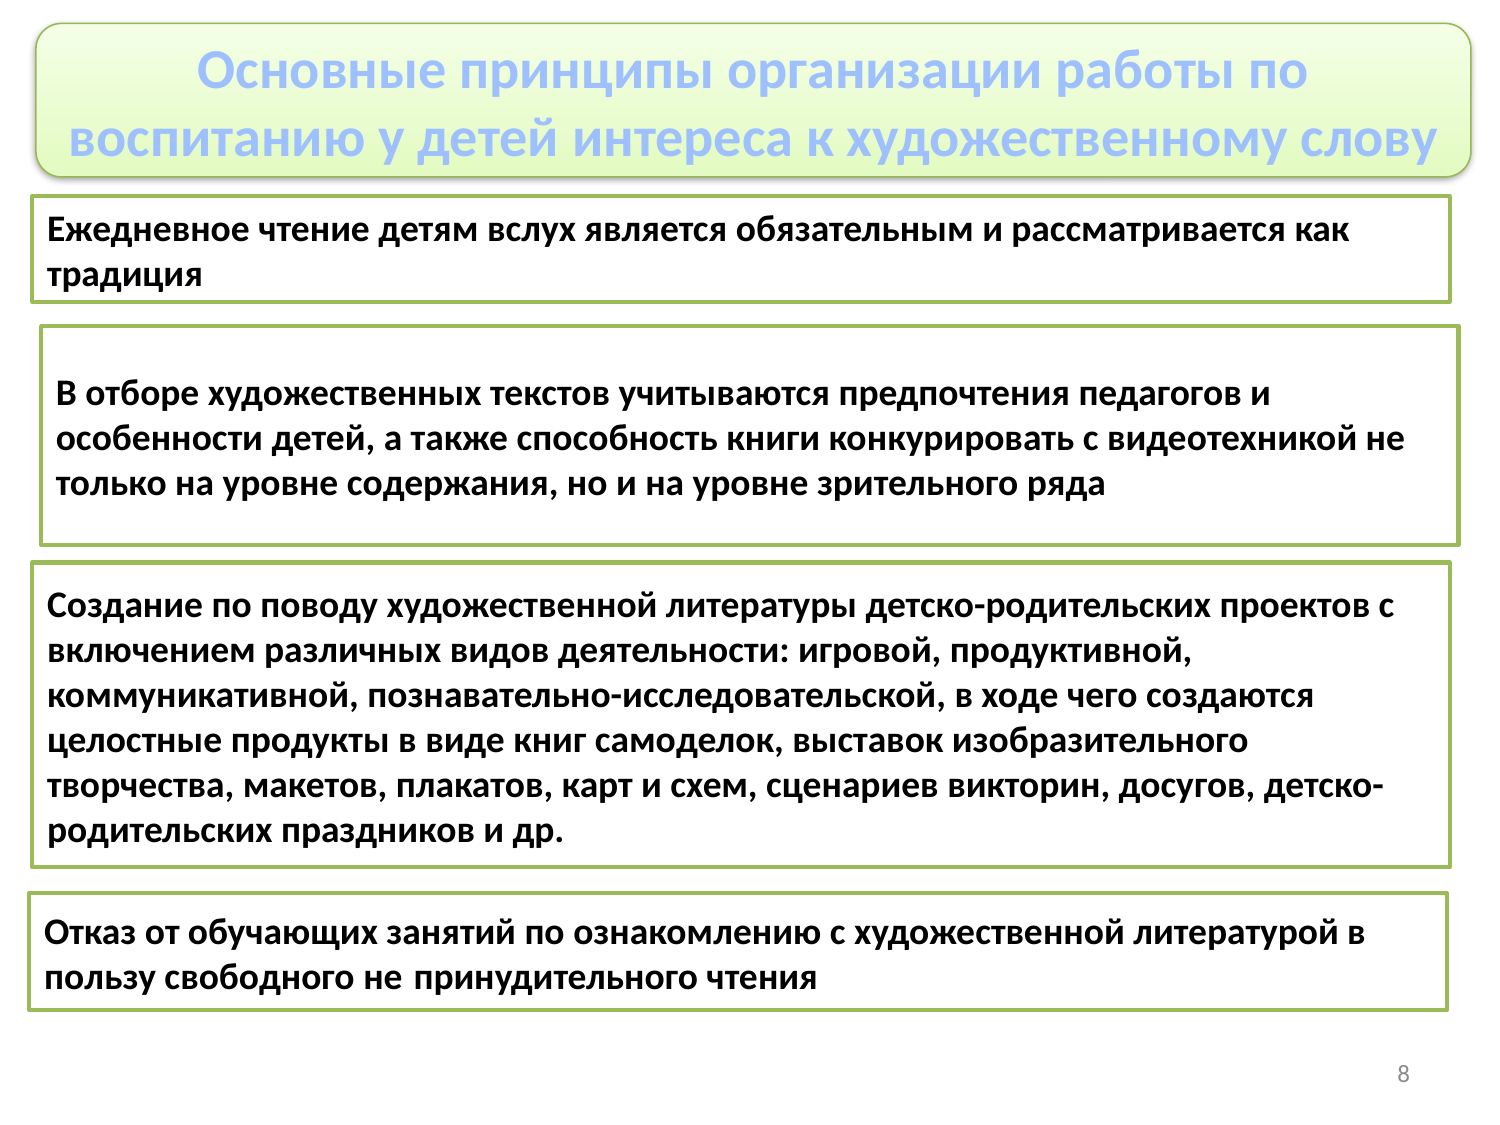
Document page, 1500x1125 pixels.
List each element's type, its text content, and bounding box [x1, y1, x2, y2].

text_box Отказ от обучающих занятий по ознакомлению с художественной литературой в пользу свободного не принудительного чтения [27, 891, 1449, 1012]
slide_number 8 [1074, 1042, 1425, 1103]
text_box Создание по поводу художественной литературы детско-родительских проектов с включением различных видов деятельности: игровой, продуктивной, коммуникативной, познавательно-исследовательской, в ходе чего создаются целостные продукты в виде книг самоделок, выставок изобразительного творчества, макетов, плакатов, карт и схем, сценариев викторин, досугов, детско-родительских праздников и др. [30, 560, 1452, 869]
text_box Ежедневное чтение детям вслух является обязательным и рассматривается как традиция [30, 194, 1452, 304]
text_box В отборе художественных текстов учитываются предпочтения педагогов и особенности детей, а также способность книги конкурировать с видеотехникой не только на уровне содержания, но и на уровне зрительного ряда [39, 324, 1461, 547]
text_box Основные принципы организации работы по воспитанию у детей интереса к художественному слову [35, 22, 1472, 178]
